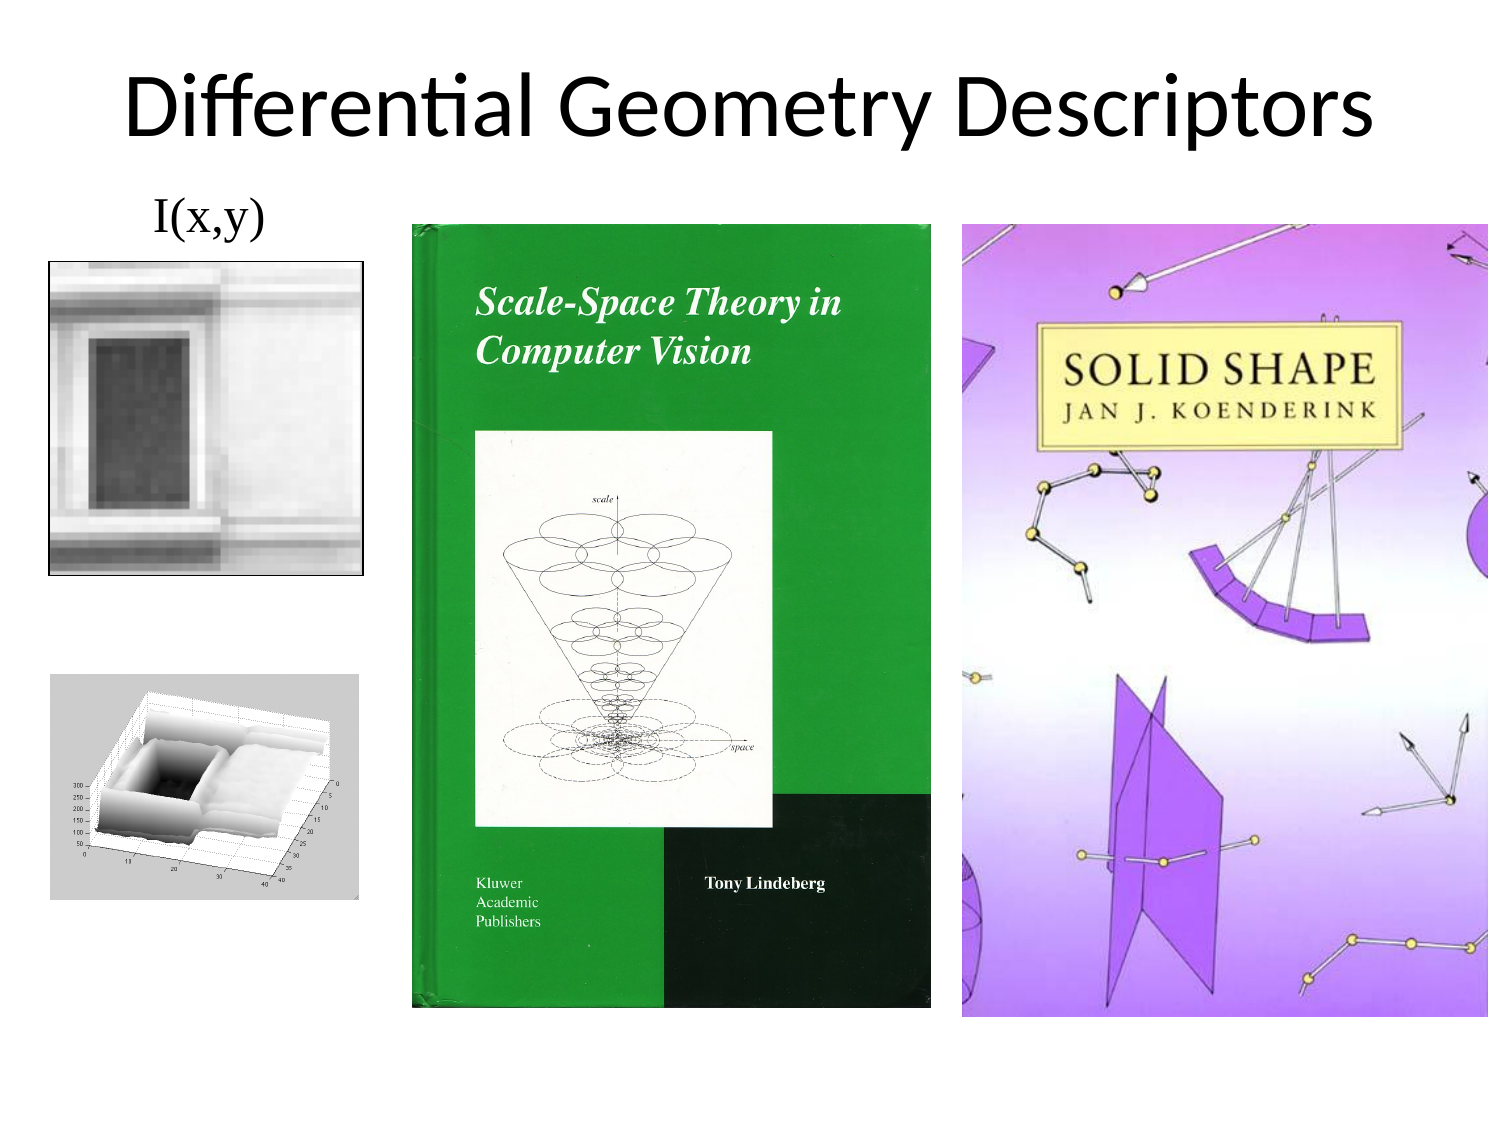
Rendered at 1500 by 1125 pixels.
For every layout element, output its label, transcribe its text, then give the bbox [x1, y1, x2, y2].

picture [49, 262, 363, 575]
title Differential Geometry Descriptors [74, 5, 1426, 194]
picture [962, 224, 1488, 1017]
picture [49, 674, 359, 901]
text_box I(x,y) [138, 174, 281, 250]
picture [412, 224, 931, 1008]
